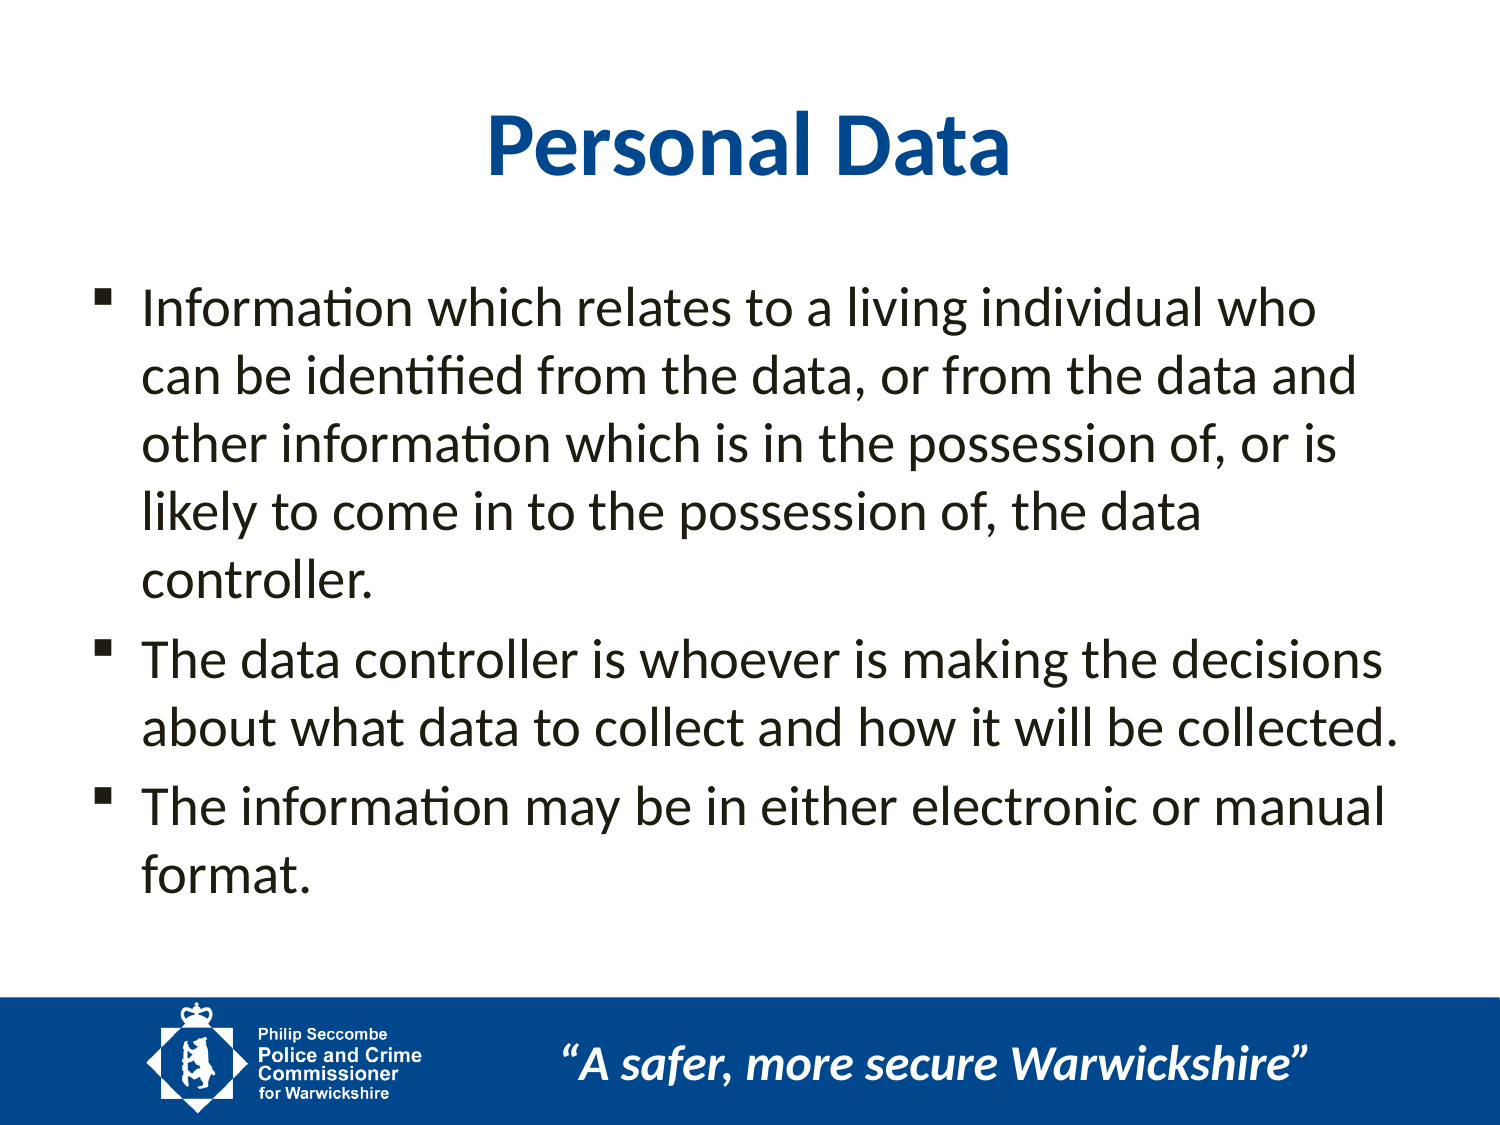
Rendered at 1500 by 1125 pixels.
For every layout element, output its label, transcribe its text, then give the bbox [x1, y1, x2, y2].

list Information which relates to a living individual who can be identified from the data, or from the data and other information which is in the possession of, or is likely to come in to the possession of, the data controller. The data controller is whoever is making the decisions about what data to collect and how it will be collected. The information may be in either electronic or manual format. [75, 262, 1425, 988]
picture [136, 997, 429, 1123]
title Personal Data [75, 45, 1425, 233]
